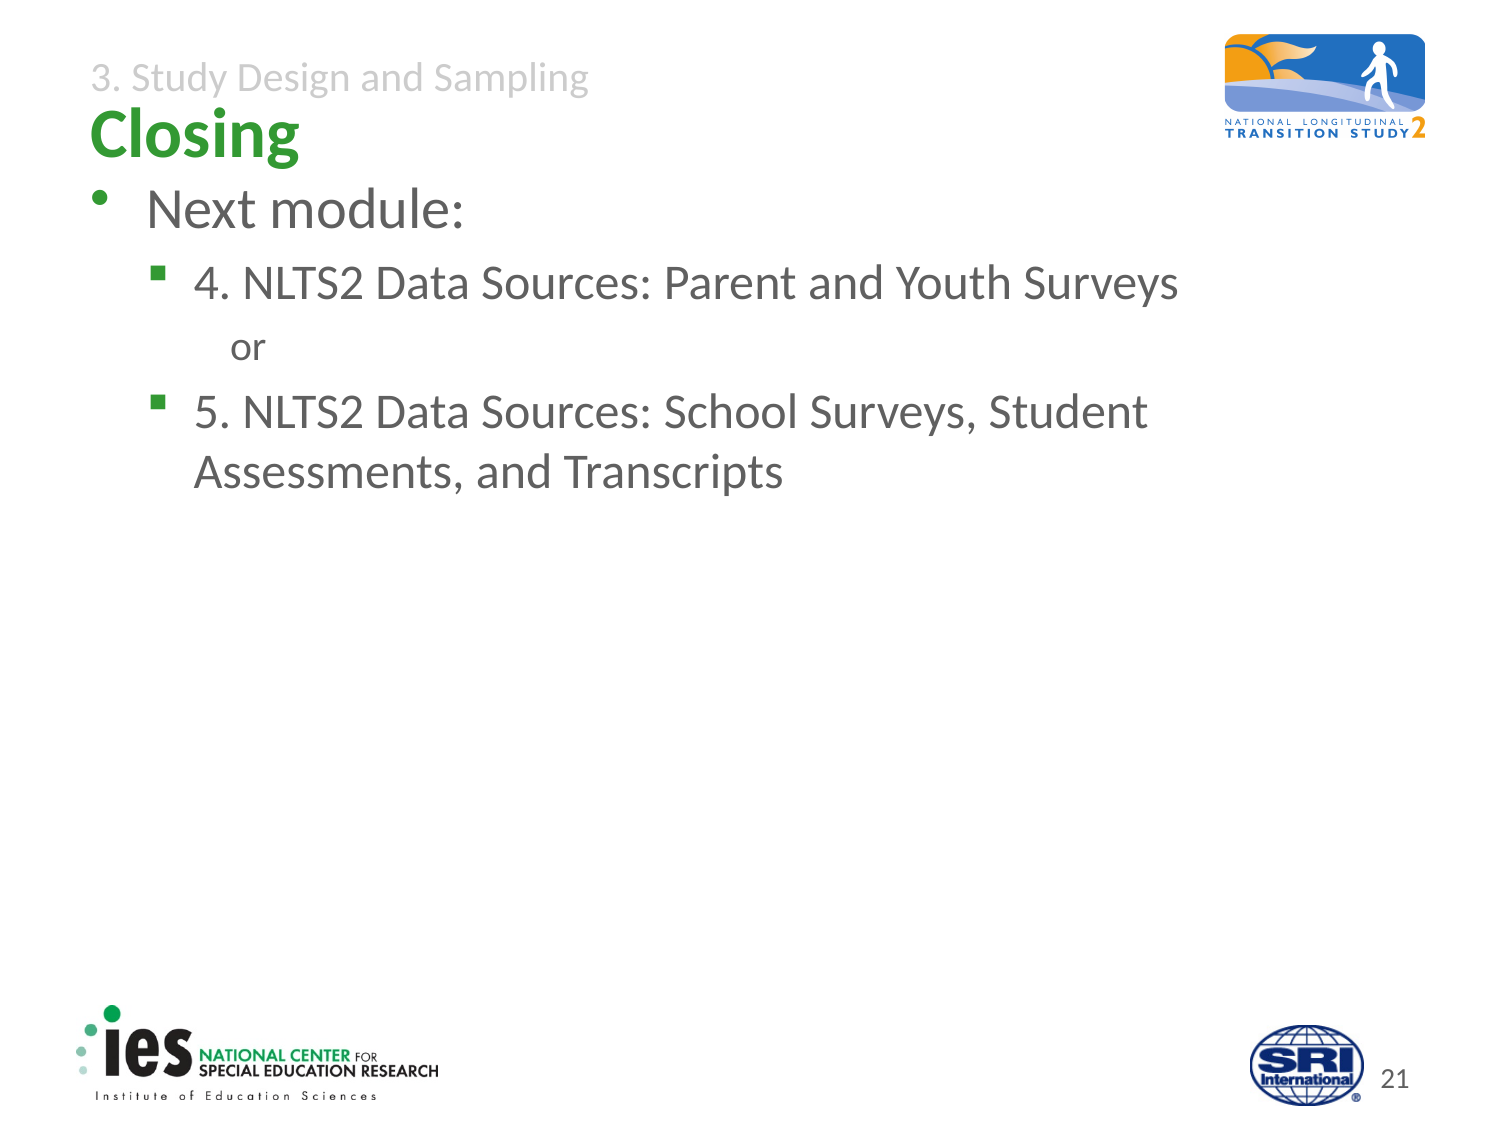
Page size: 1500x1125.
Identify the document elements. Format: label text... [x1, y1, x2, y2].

picture [1250, 1025, 1364, 1106]
list Next module: 4. NLTS2 Data Sources: Parent and Youth Surveys or 5. NLTS2 Data Sources: School Surveys, Student Assessments, and Transcripts [74, 162, 1426, 906]
picture [76, 1005, 438, 1100]
title Closing [74, 62, 1426, 162]
slide_number 20 [1321, 1051, 1426, 1125]
